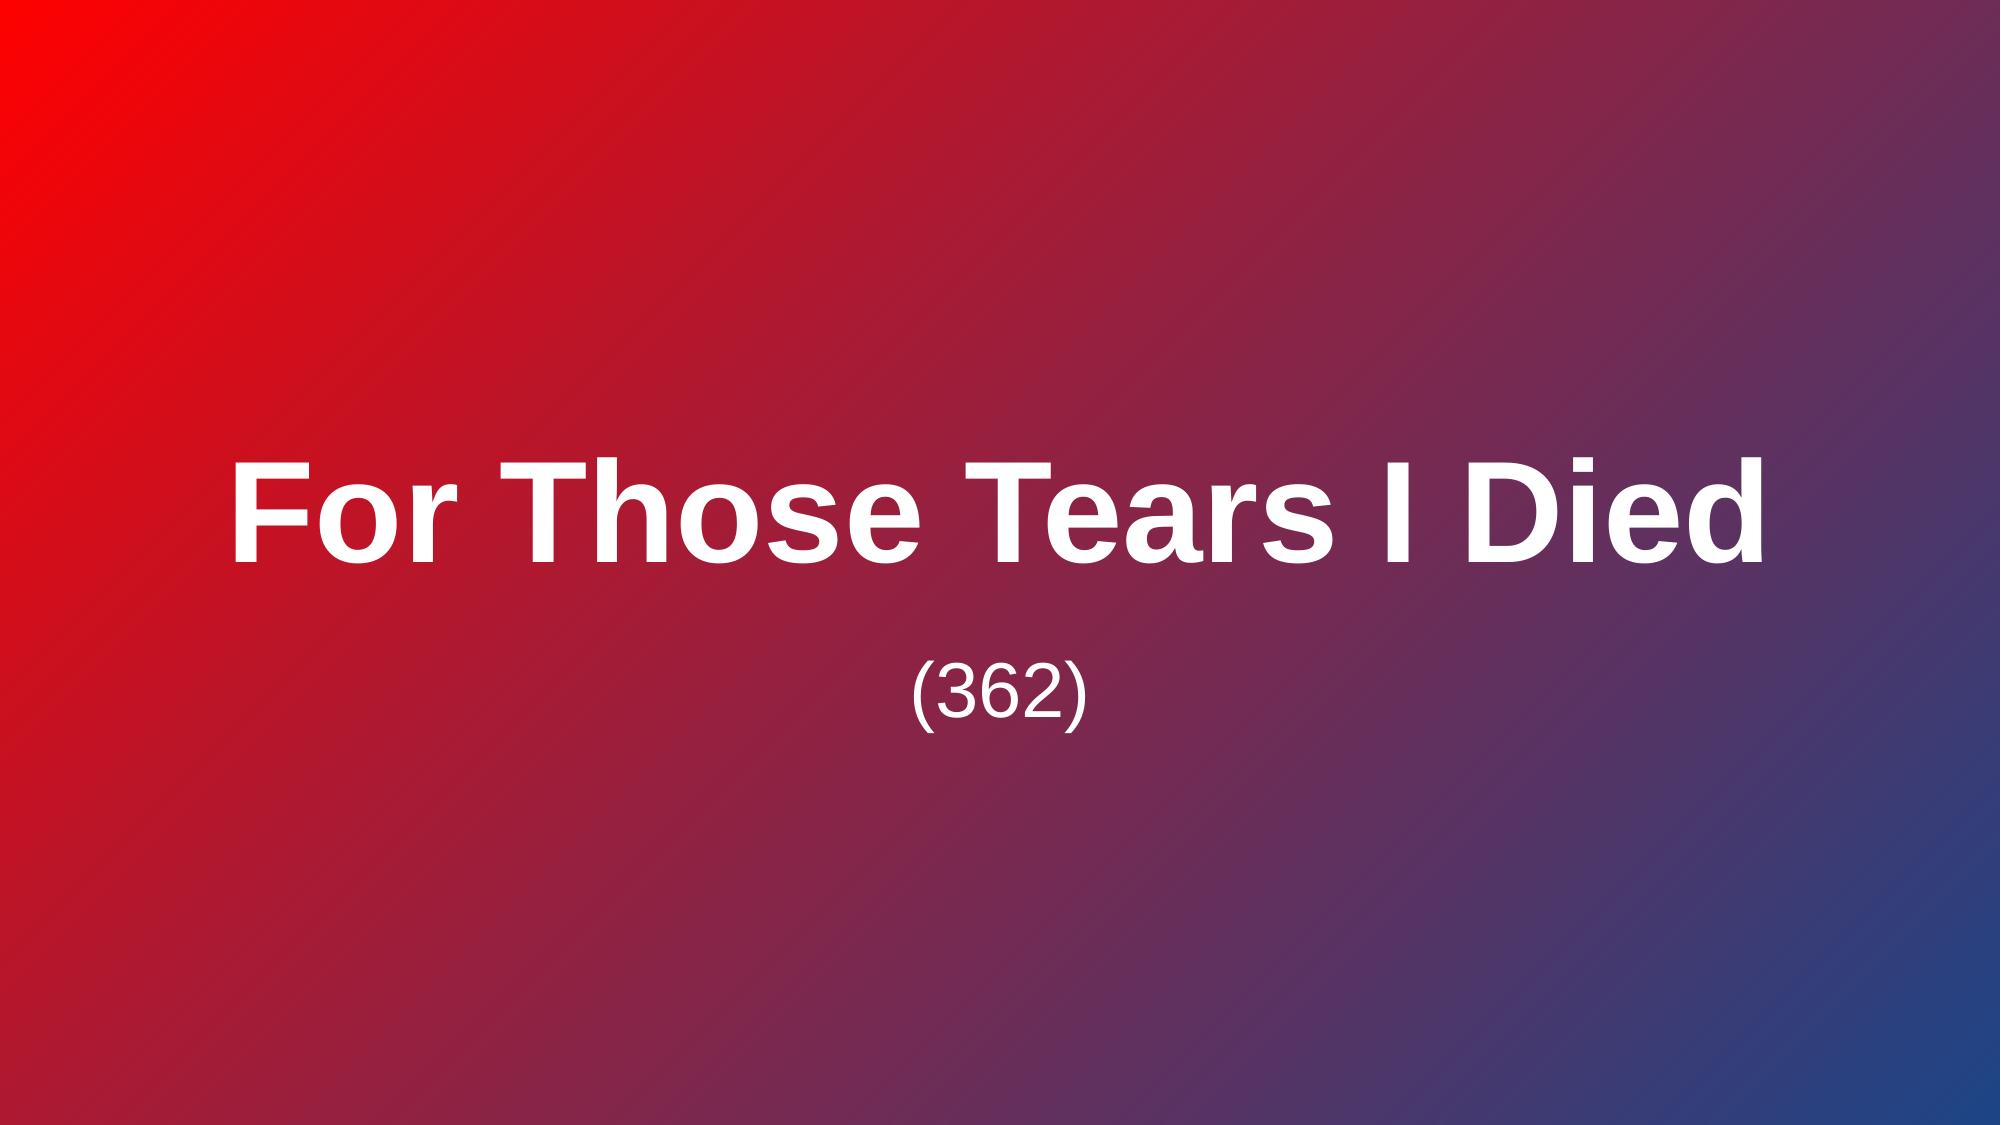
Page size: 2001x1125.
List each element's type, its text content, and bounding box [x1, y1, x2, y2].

subtitle (362) [68, 619, 1932, 794]
title For Those Tears I Died [68, 162, 1932, 612]
